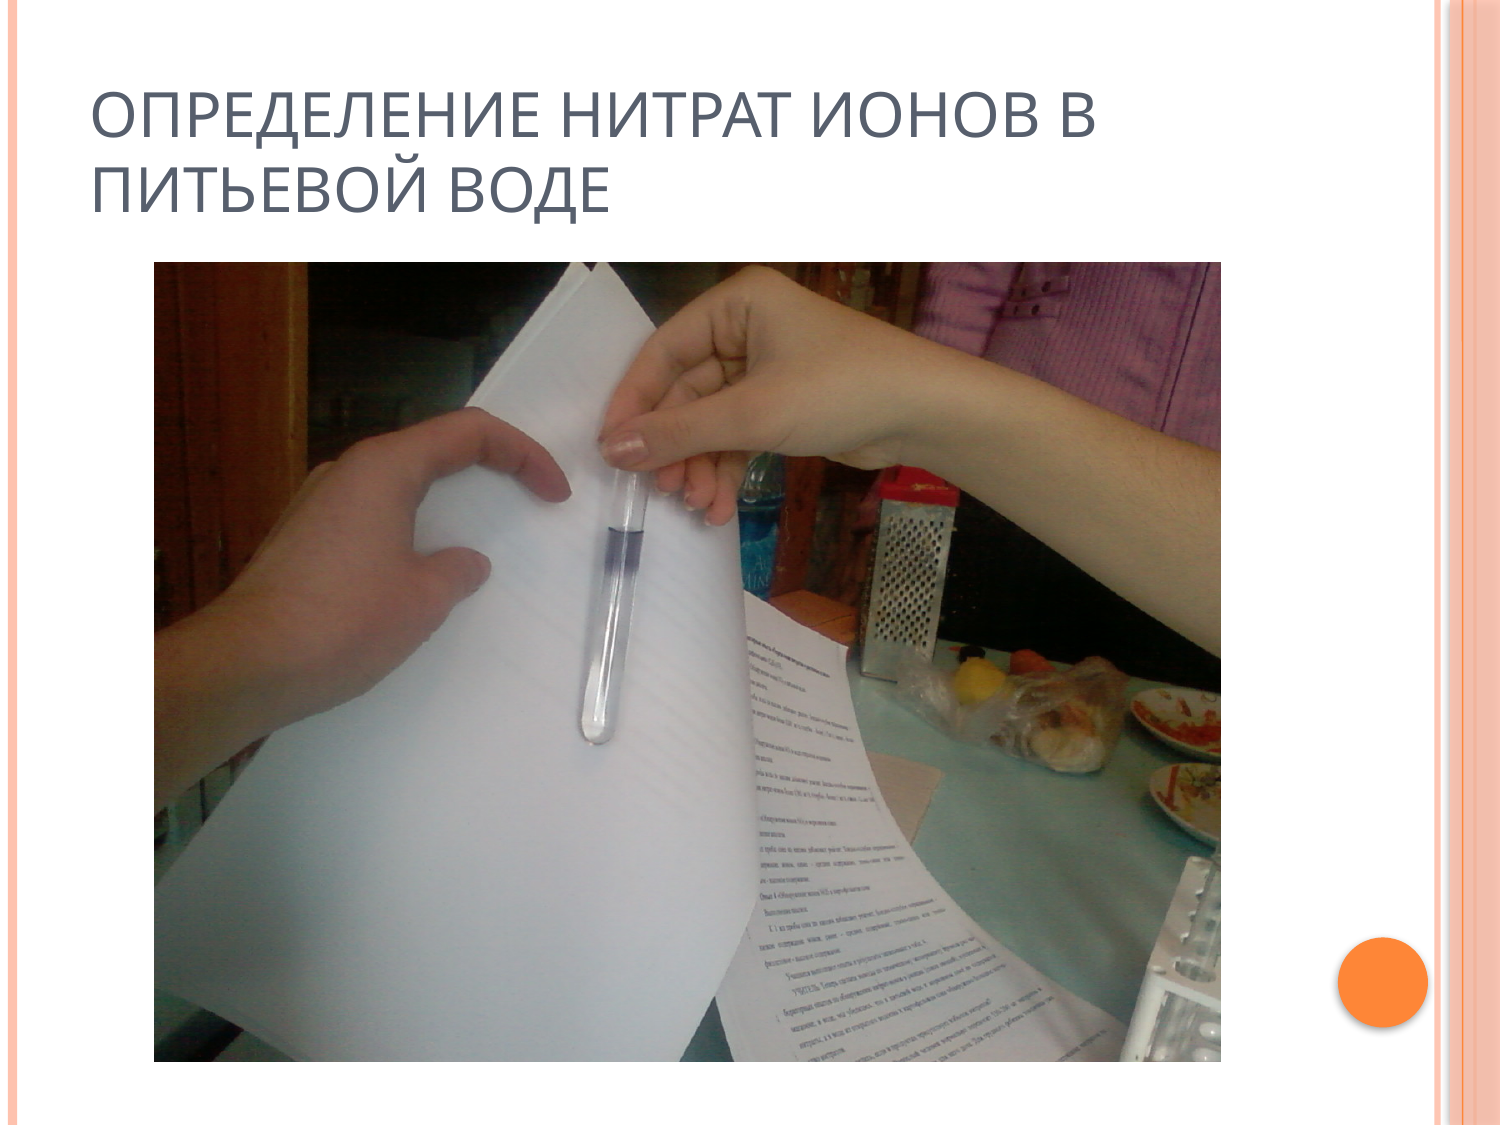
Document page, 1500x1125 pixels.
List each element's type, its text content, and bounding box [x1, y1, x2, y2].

title Определение нитрат ионов в питьевой воде [75, 45, 1300, 233]
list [153, 261, 1221, 1063]
